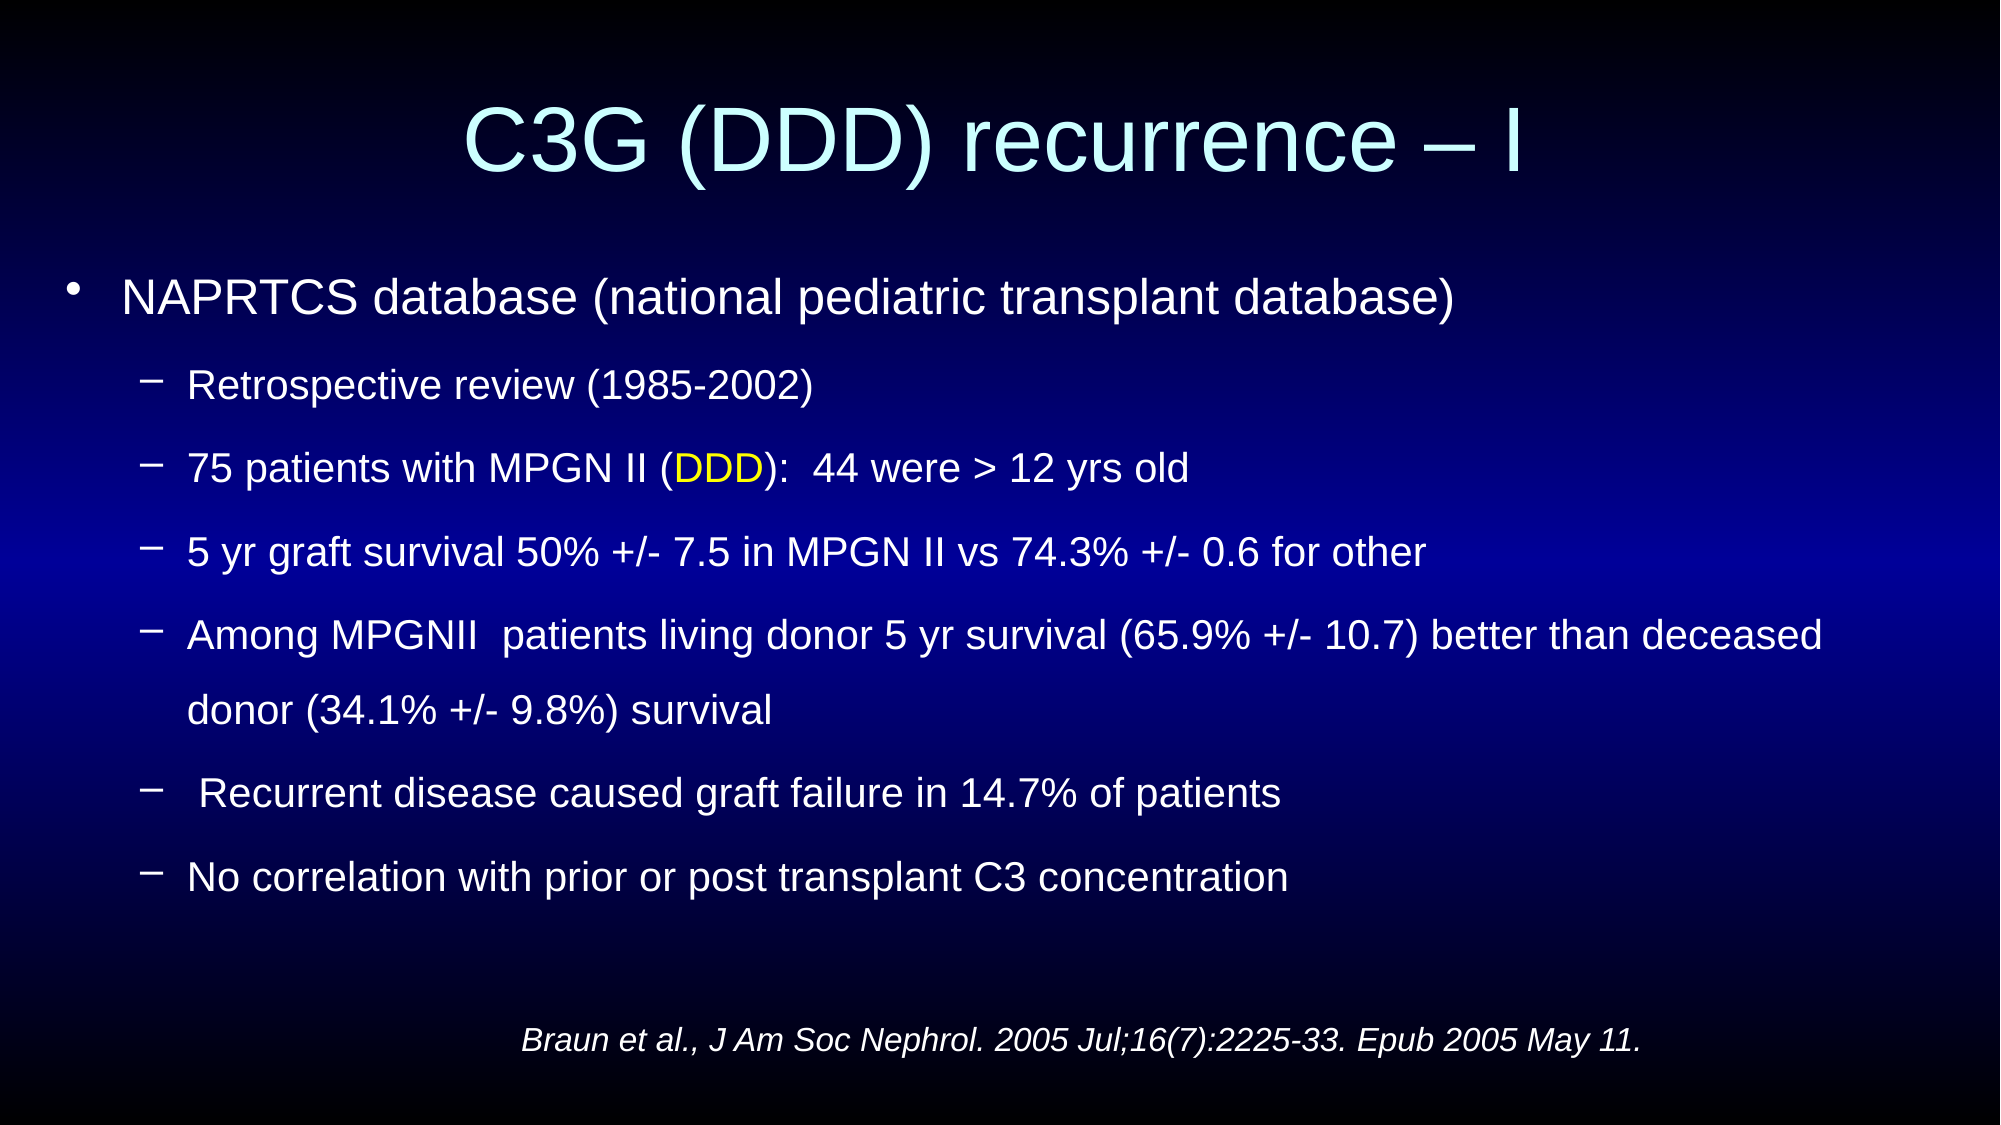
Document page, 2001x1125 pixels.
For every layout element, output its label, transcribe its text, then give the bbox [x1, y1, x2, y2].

title C3G (DDD) recurrence – I [333, 41, 1684, 226]
list NAPRTCS database (national pediatric transplant database) Retrospective review (1985-2002) 75 patients with MPGN II (DDD): 44 were > 12 yrs old 5 yr graft survival 50% +/- 7.5 in MPGN II vs 74.3% +/- 0.6 for other Among MPGNII patients living donor 5 yr survival (65.9% +/- 10.7) better than deceased donor (34.1% +/- 9.8%) survival Recurrent disease caused graft failure in 14.7% of patients No correlation with prior or post transplant C3 concentration [49, 226, 1888, 971]
text_box Braun et al., J Am Soc Nephrol. 2005 Jul;16(7):2225-33. Epub 2005 May 11. [506, 1010, 1719, 1065]
